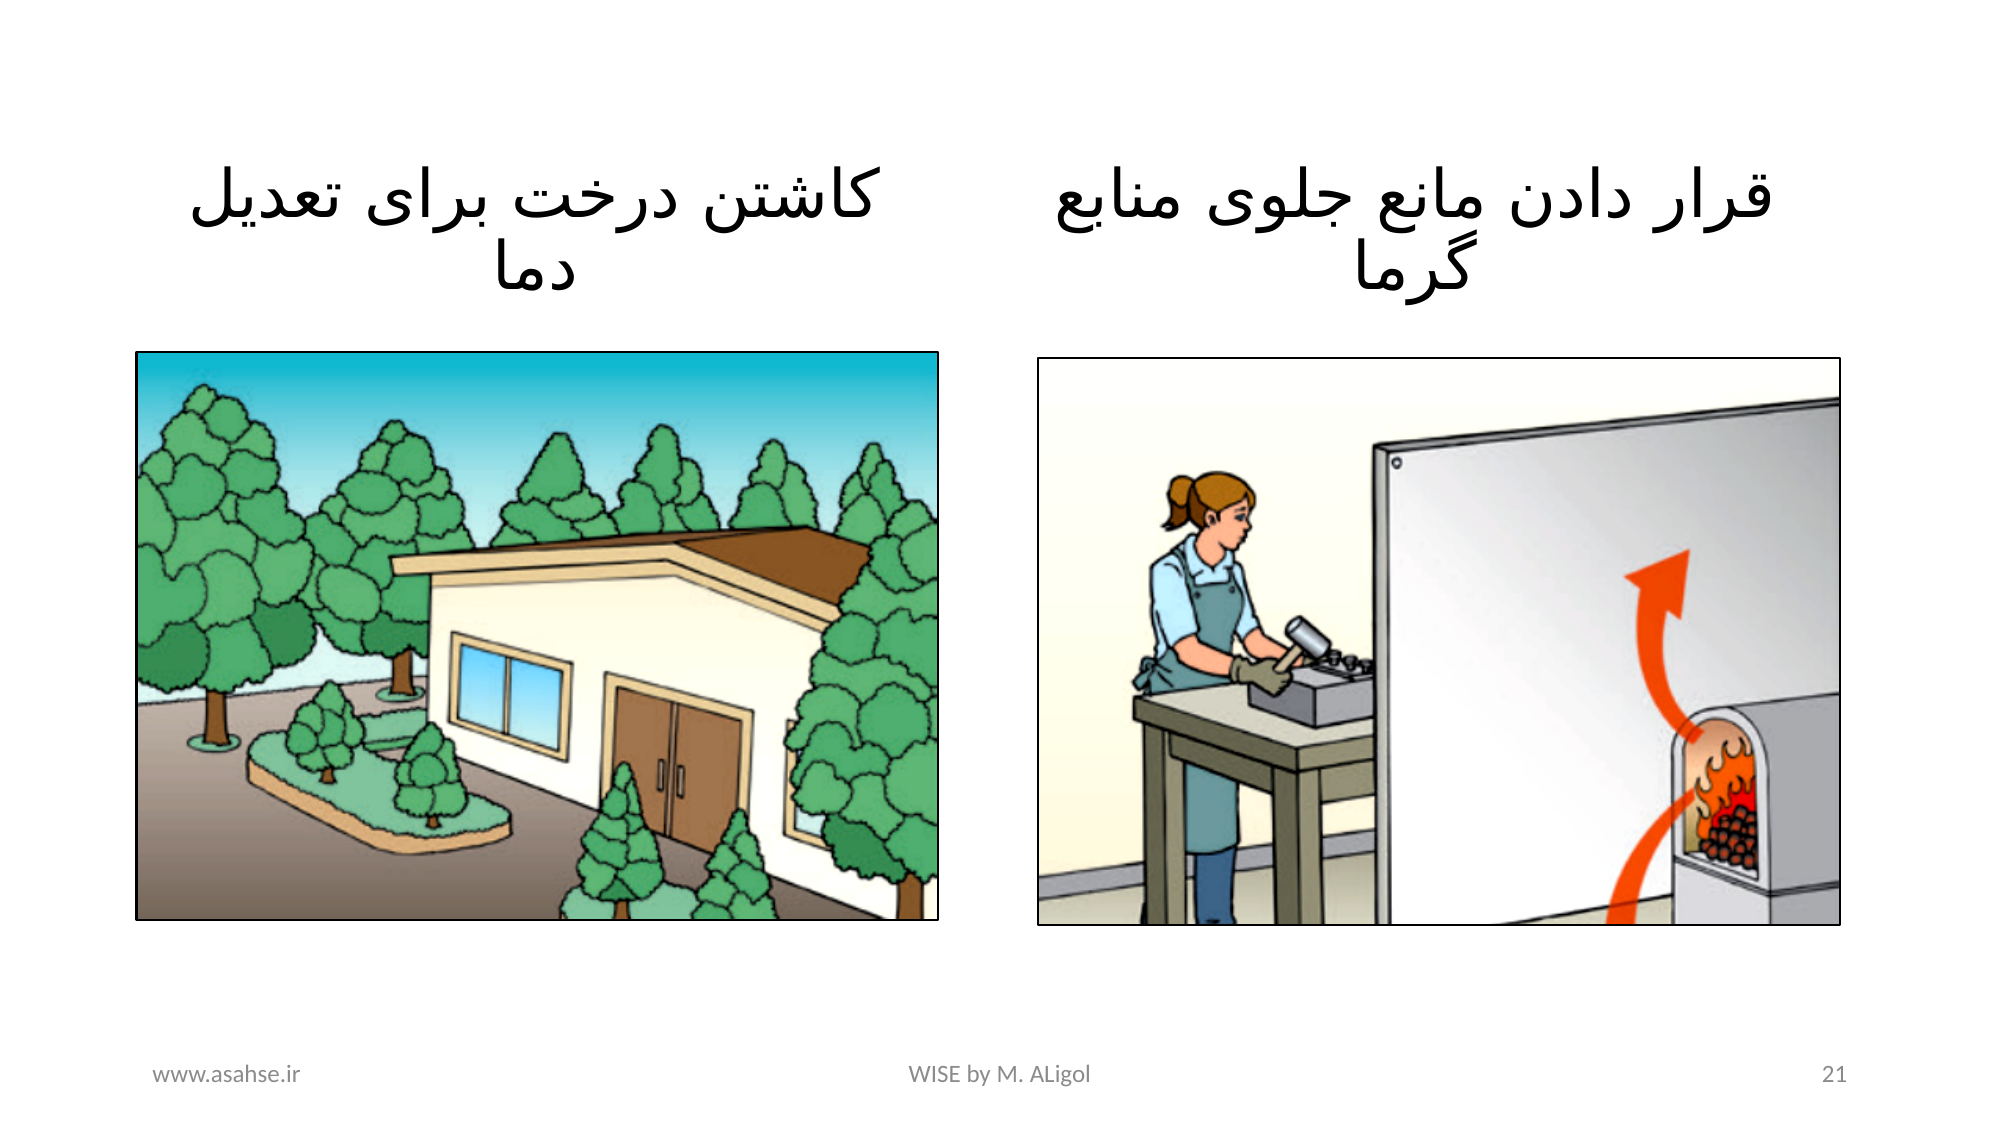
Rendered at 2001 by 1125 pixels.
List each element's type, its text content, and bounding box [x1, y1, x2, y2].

slide_number www.asahse.ir [137, 1042, 588, 1103]
picture [1039, 358, 1839, 925]
text_box قرار دادن مانع جلوی منابع گرما [1015, 123, 1816, 341]
picture [137, 353, 937, 919]
text_box کاشتن درخت برای تعدیل دما [135, 123, 935, 341]
slide_number 21 [1412, 1042, 1863, 1103]
footer WISE by M. ALigol [662, 1042, 1338, 1103]
